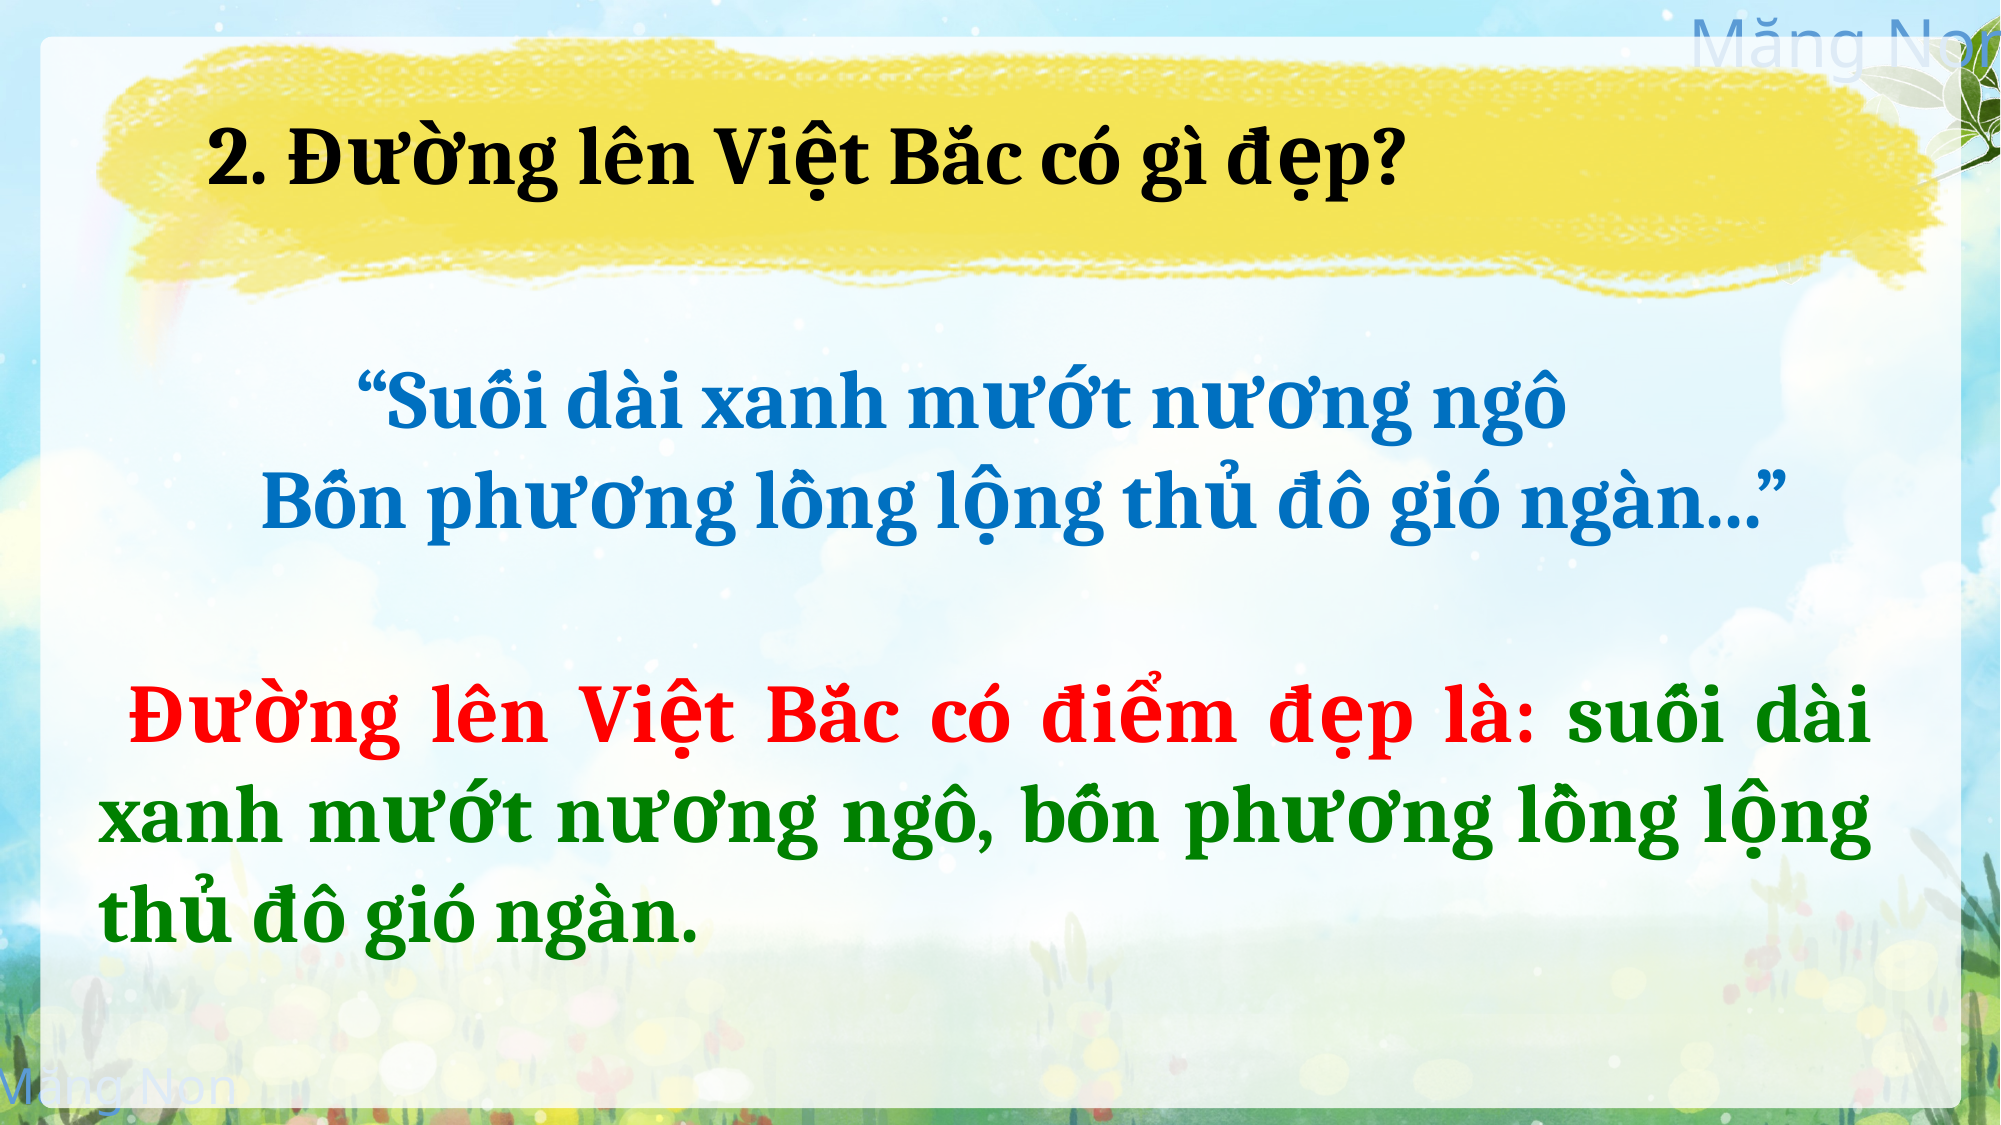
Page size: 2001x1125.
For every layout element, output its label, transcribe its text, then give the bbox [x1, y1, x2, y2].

picture [0, 0, 2001, 1125]
text_box Đường lên Việt Bắc có điểm đẹp là: suối dài xanh mướt nương ngô, bốn phương lồng lộng thủ đô gió ngàn. [83, 651, 1887, 967]
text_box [96, 33, 1948, 305]
text_box “Suối dài xanh mướt nương ngô Bốn phương lồng lộng thủ đô gió ngàn...” [36, 337, 1887, 553]
